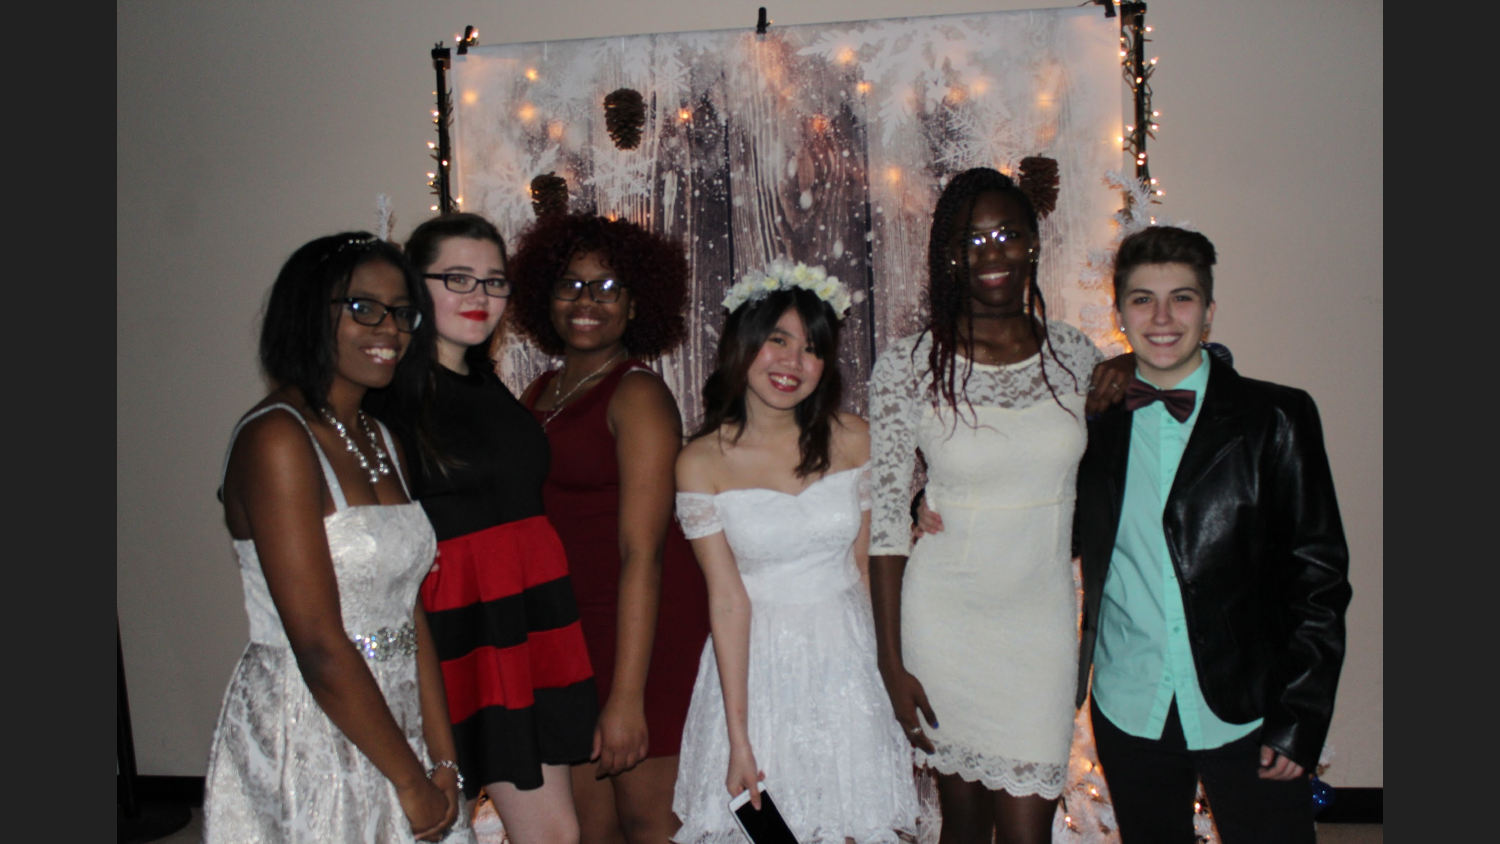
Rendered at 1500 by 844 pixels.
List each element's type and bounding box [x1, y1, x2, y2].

picture [116, 0, 1383, 844]
